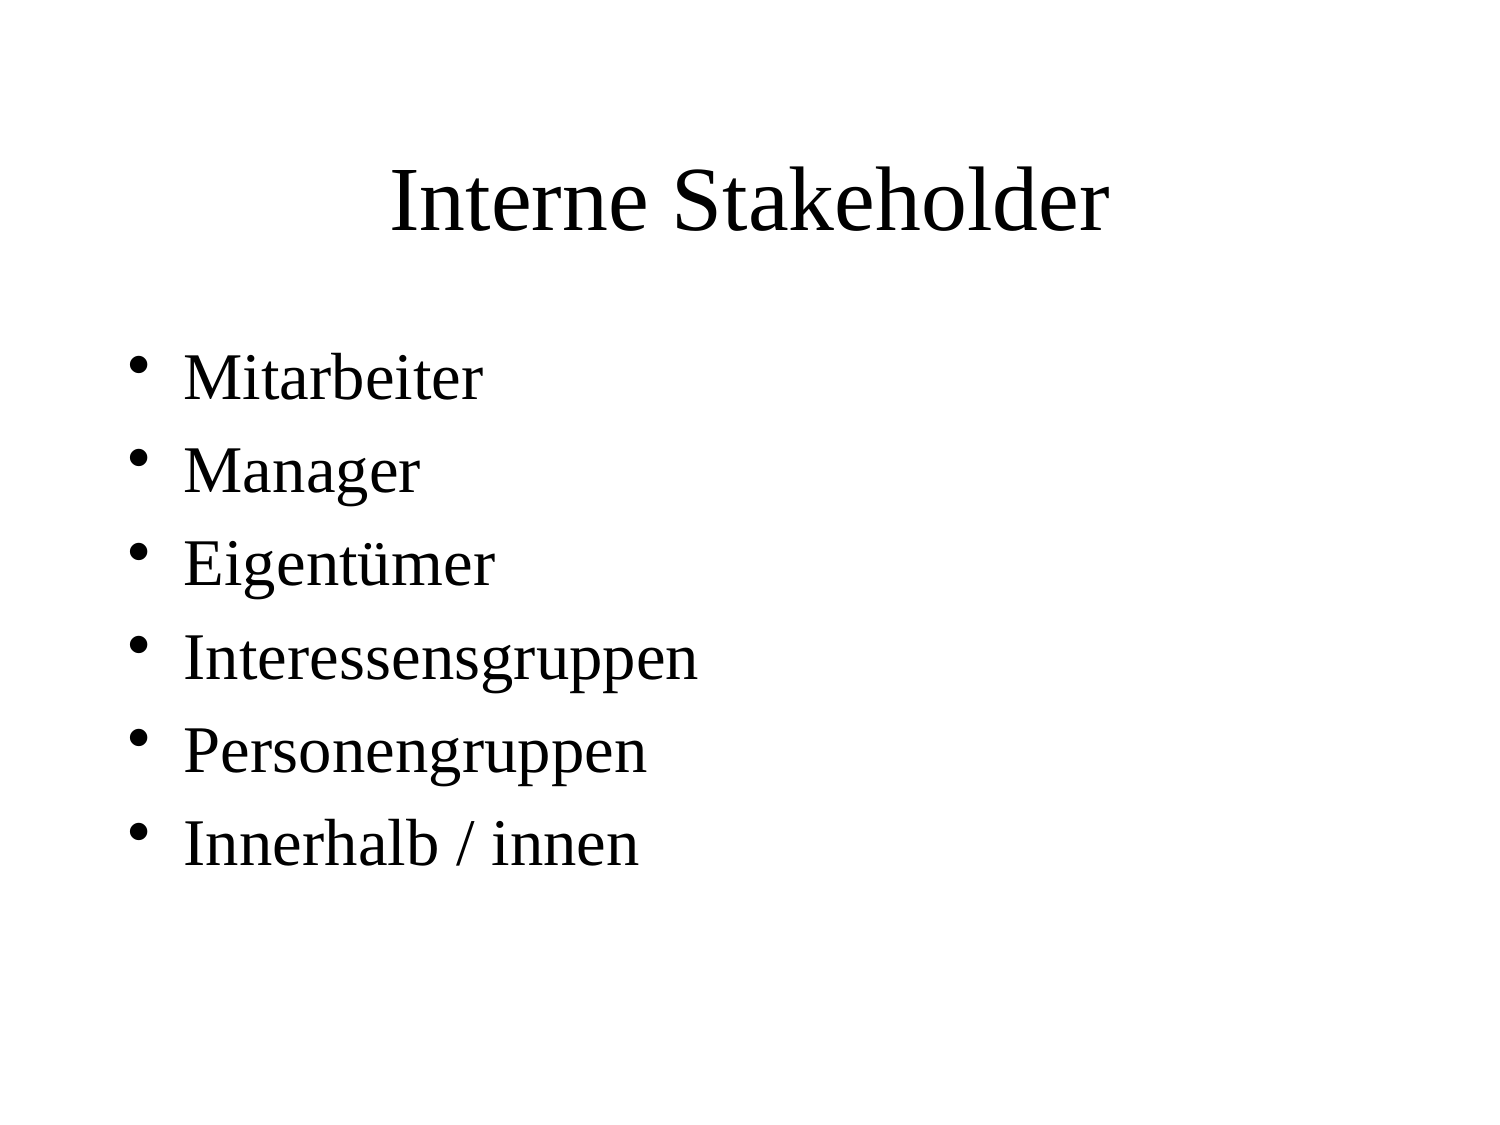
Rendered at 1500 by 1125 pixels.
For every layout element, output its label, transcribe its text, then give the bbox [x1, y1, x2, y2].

list Mitarbeiter Manager Eigentümer Interessensgruppen Personengruppen Innerhalb / innen [112, 324, 1388, 1001]
title Interne Stakeholder [112, 99, 1388, 288]
